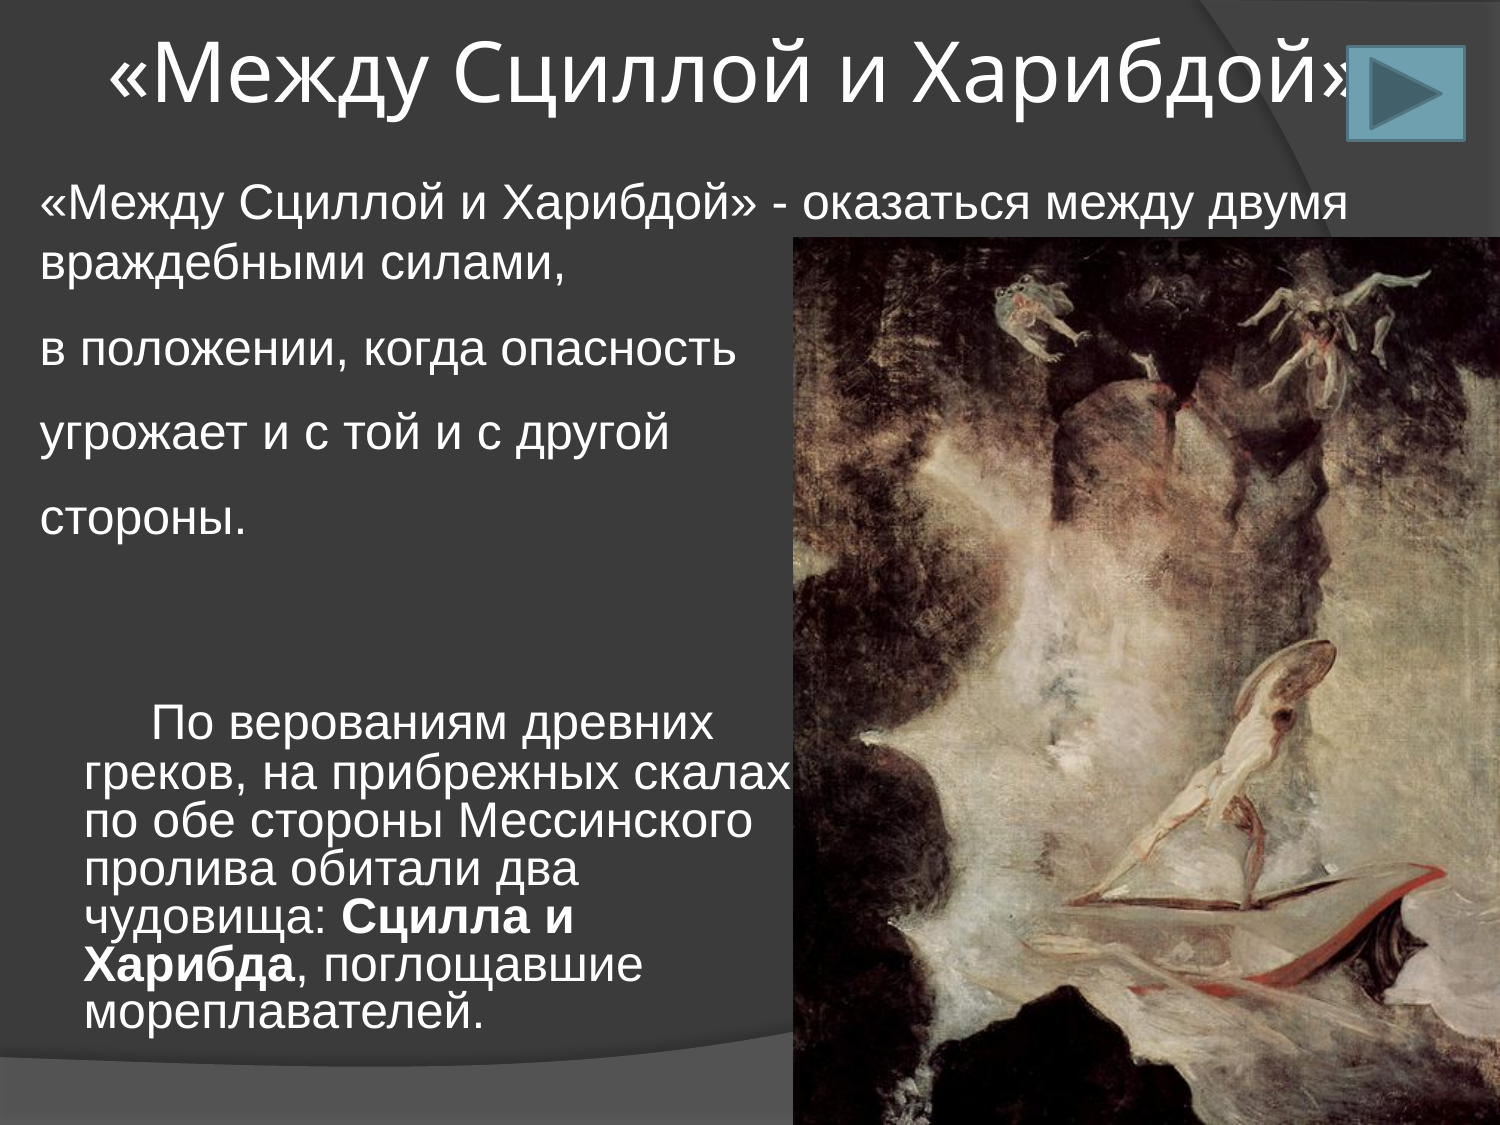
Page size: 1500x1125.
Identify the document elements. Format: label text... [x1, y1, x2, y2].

list По верованиям древних греков, на прибрежных скалах по обе стороны Мессинского пролива обитали два чудовища: Сцилла и Харибда, поглощавшие мореплавателей. [0, 687, 785, 1125]
text_box [1346, 45, 1466, 142]
picture [792, 237, 1500, 1125]
title «Между Сциллой и Харибдой» [99, 0, 1450, 138]
text_box «Между Сциллой и Харибдой» - оказаться между двумя враждебными силами, в положении, когда опасность угрожает и с той и с другой стороны. [24, 162, 1450, 613]
